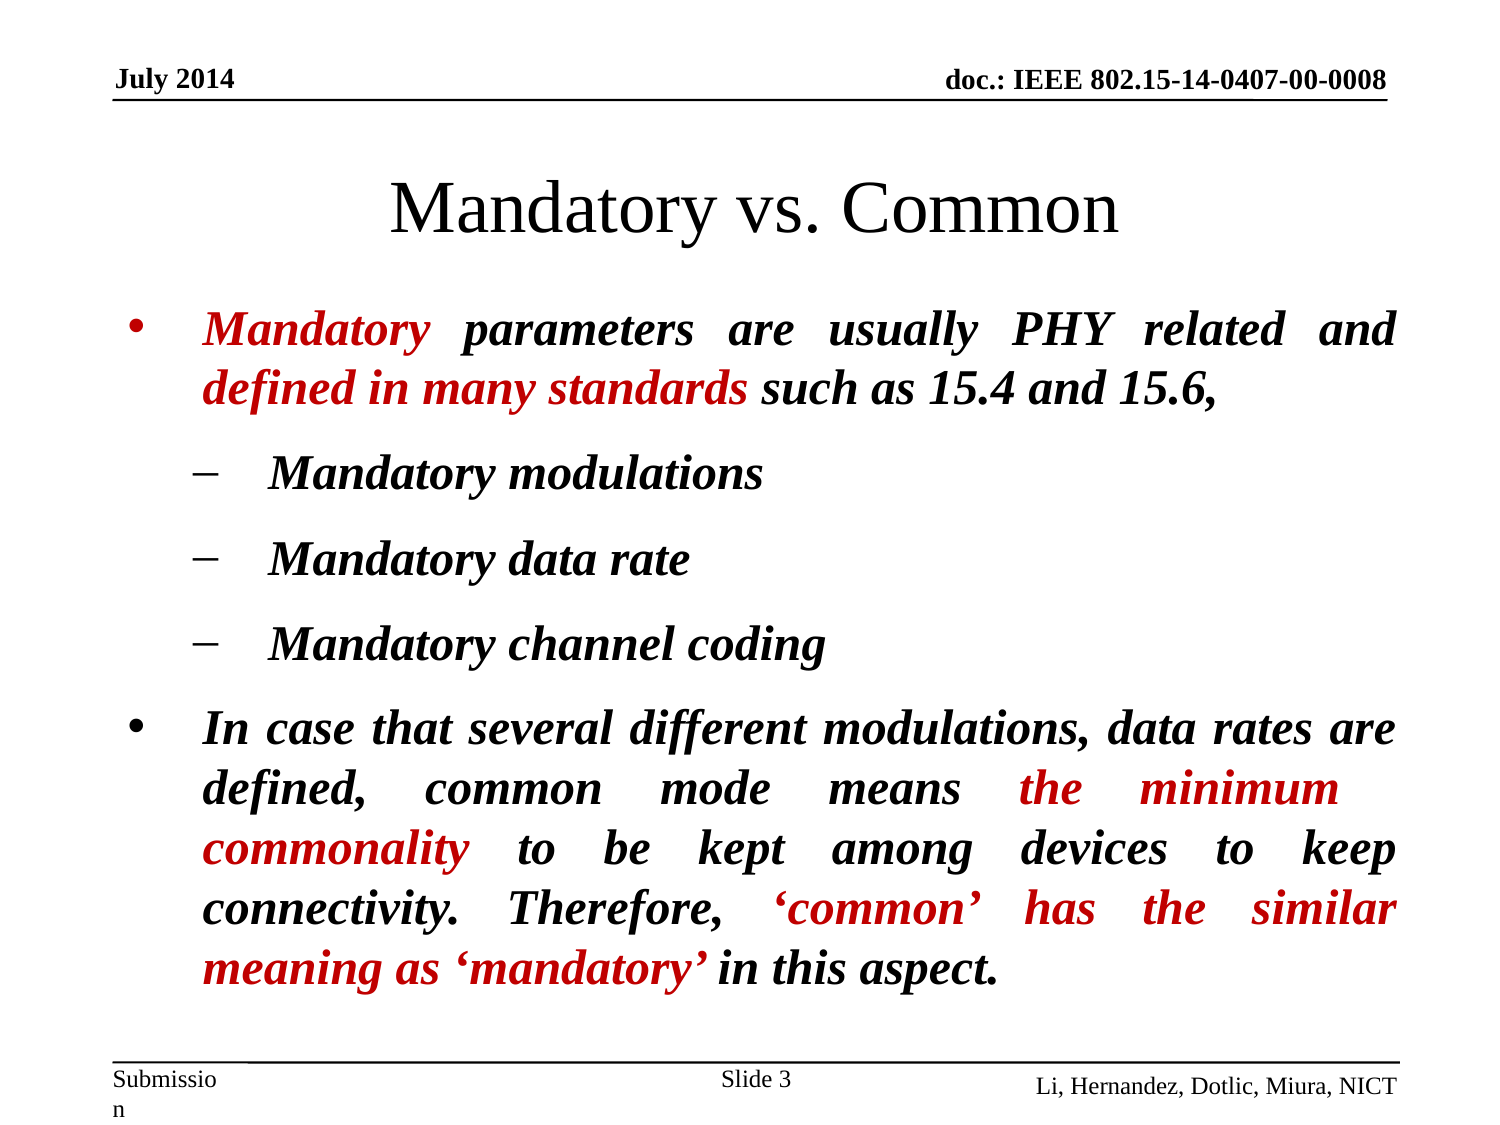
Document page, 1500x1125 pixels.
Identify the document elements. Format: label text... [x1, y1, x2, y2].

text_box Mandatory vs. Common [117, 149, 1393, 287]
slide_number Slide 3 [712, 1061, 800, 1093]
text_box Mandatory parameters are usually PHY related and defined in many standards such as 15.4 and 15.6, Mandatory modulations Mandatory data rate Mandatory channel coding In case that several different modulations, data rates are defined, common mode means the minimum commonality to be kept among devices to keep connectivity. Therefore, ‘common’ has the similar meaning as ‘mandatory’ in this aspect. [112, 287, 1413, 713]
